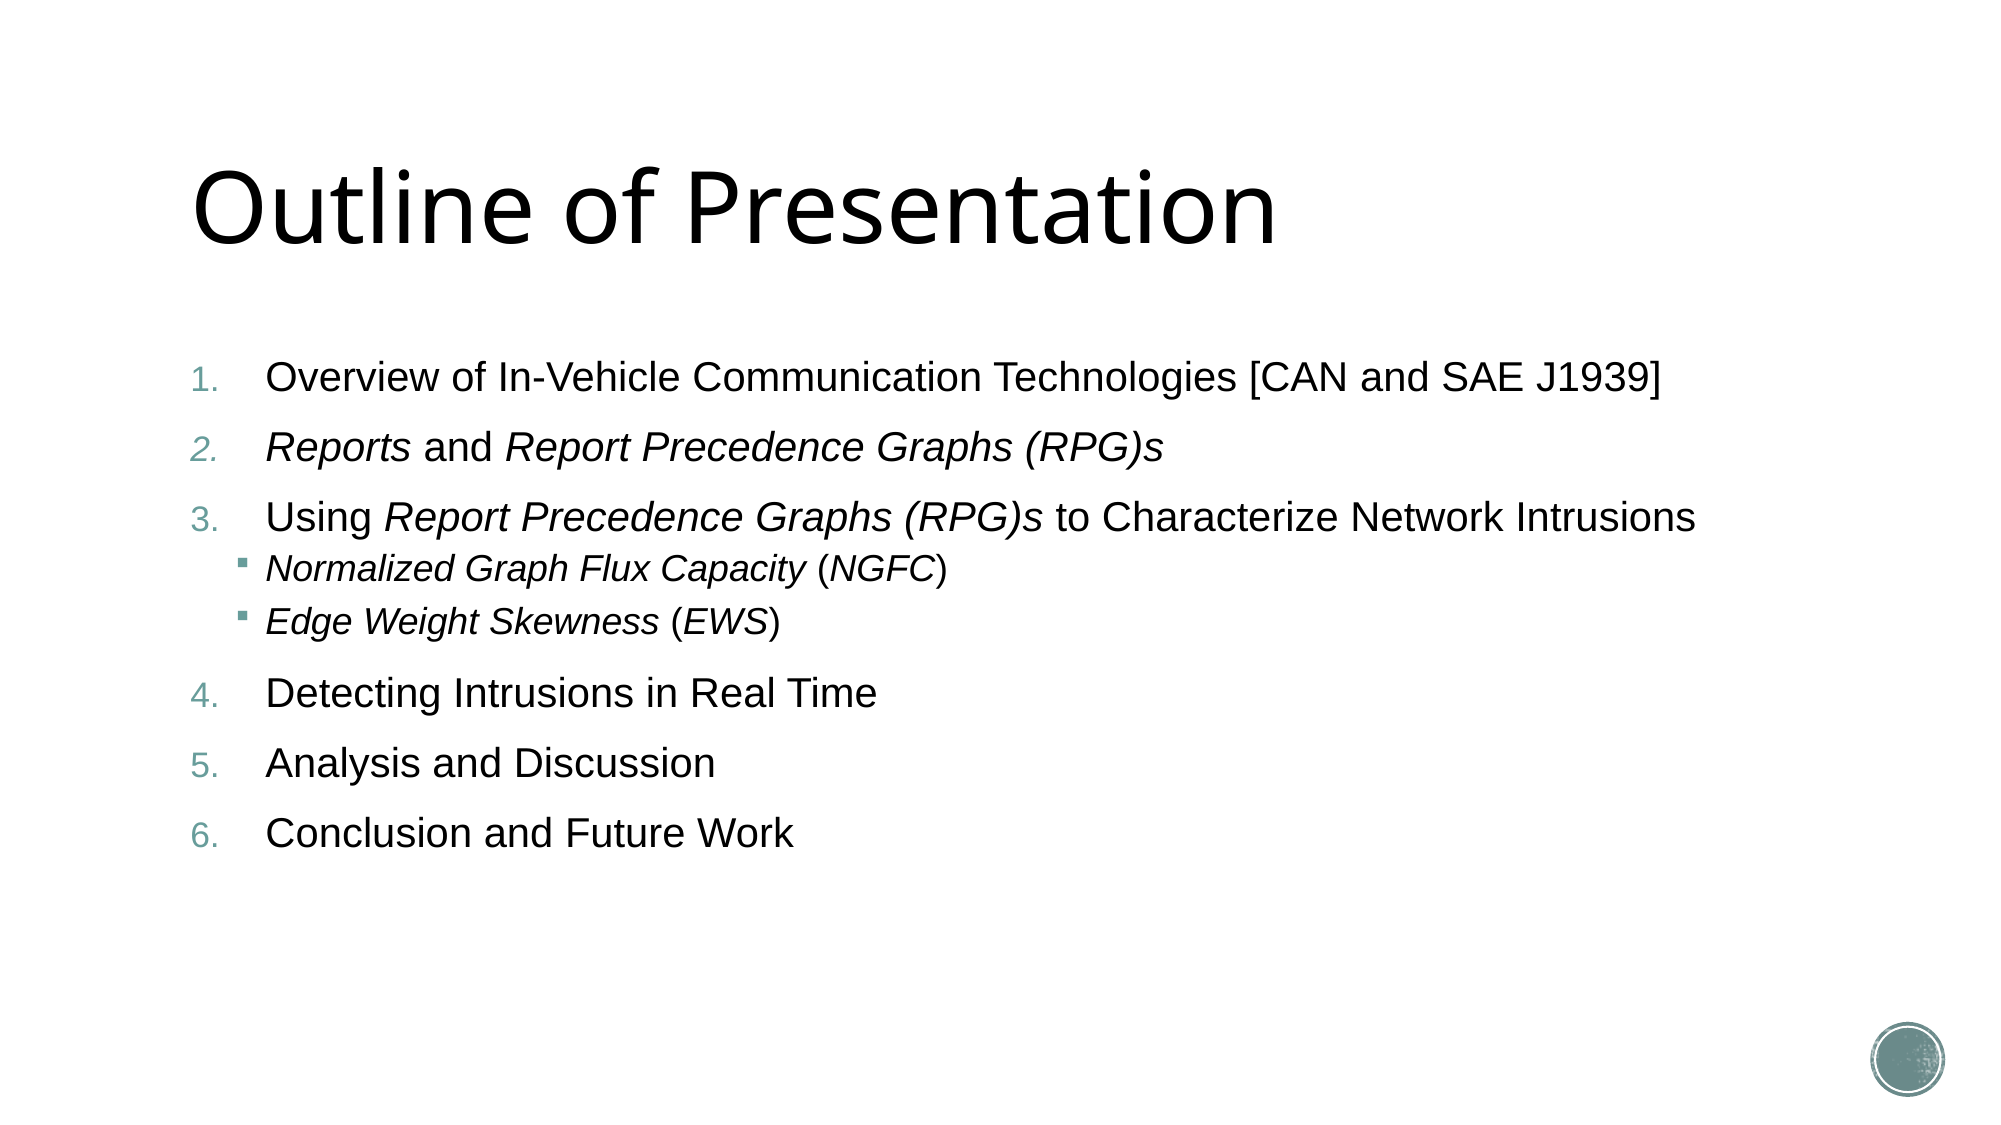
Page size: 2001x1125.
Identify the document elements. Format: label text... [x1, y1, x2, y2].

title Outline of Presentation [175, 79, 1826, 344]
list Overview of In-Vehicle Communication Technologies [CAN and SAE J1939] Reports and Report Precedence Graphs (RPG)s Using Report Precedence Graphs (RPG)s to Characterize Network Intrusions Normalized Graph Flux Capacity (NGFC) Edge Weight Skewness (EWS) Detecting Intrusions in Real Time Analysis and Discussion Conclusion and Future Work [175, 348, 1826, 1013]
